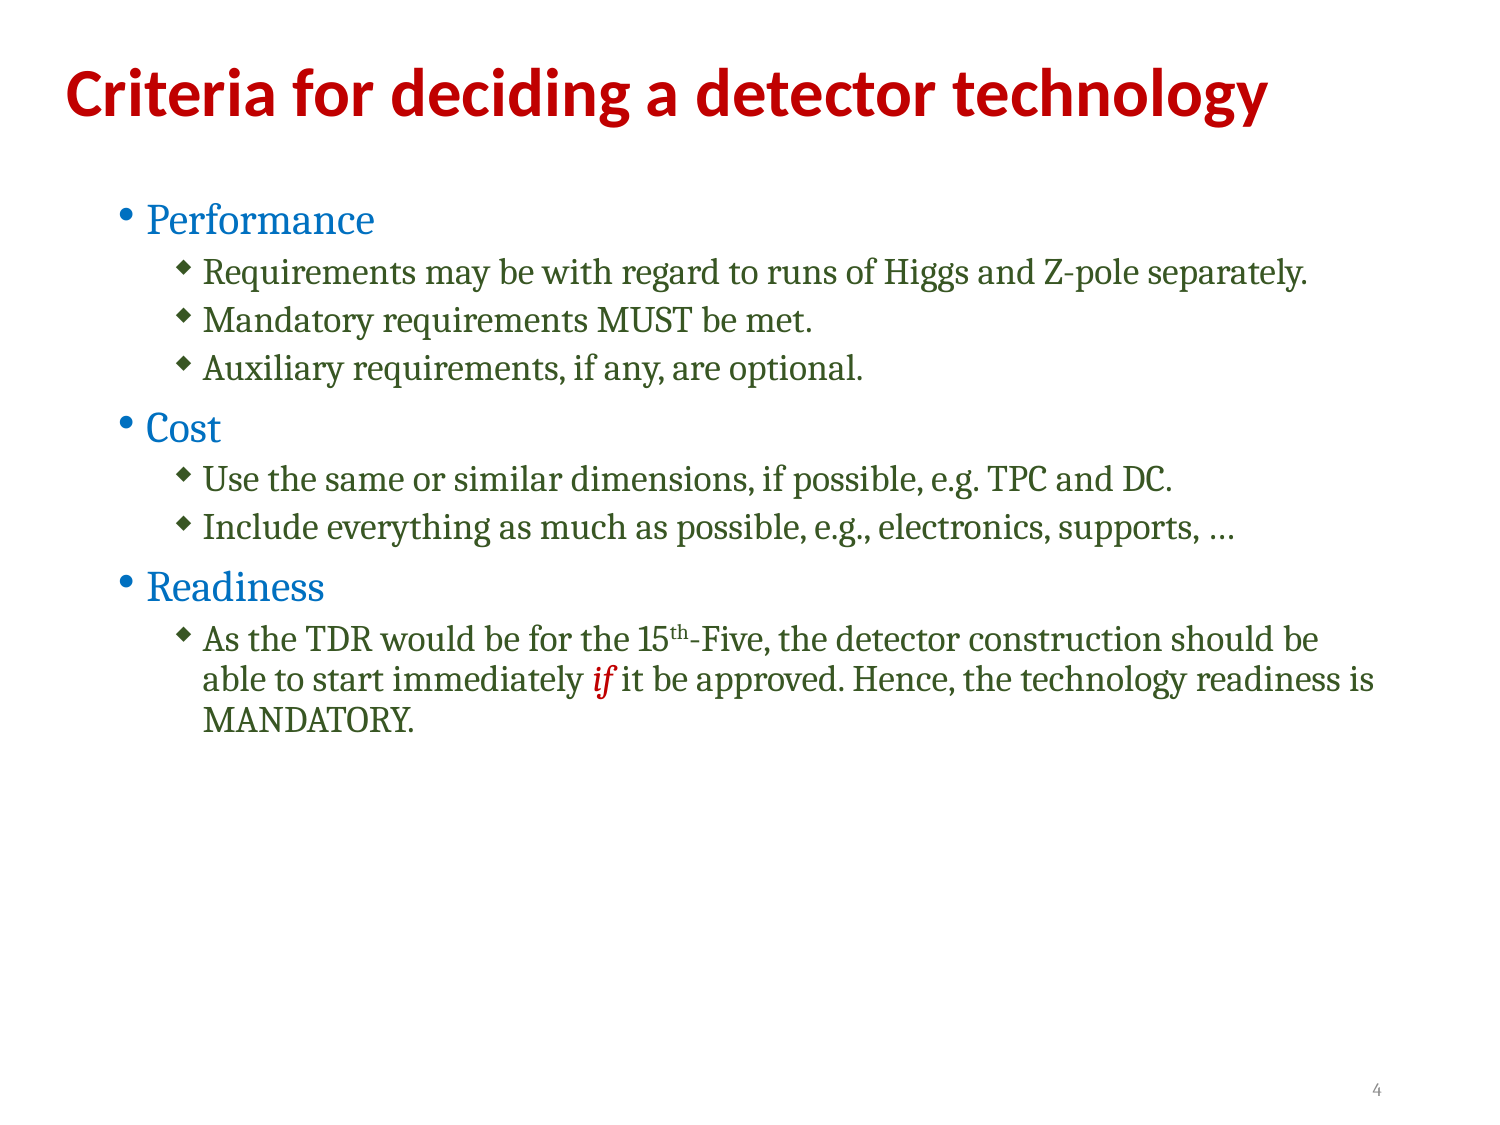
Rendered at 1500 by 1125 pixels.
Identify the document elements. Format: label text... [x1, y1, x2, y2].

list Performance Requirements may be with regard to runs of Higgs and Z-pole separately. Mandatory requirements MUST be met. Auxiliary requirements, if any, are optional. Cost Use the same or similar dimensions, if possible, e.g. TPC and DC. Include everything as much as possible, e.g., electronics, supports, … Readiness As the TDR would be for the 15th-Five, the detector construction should be able to start immediately if it be approved. Hence, the technology readiness is MANDATORY. [103, 189, 1397, 1060]
title Criteria for deciding a detector technology [51, 0, 1449, 190]
slide_number 4 [1059, 1059, 1397, 1119]
